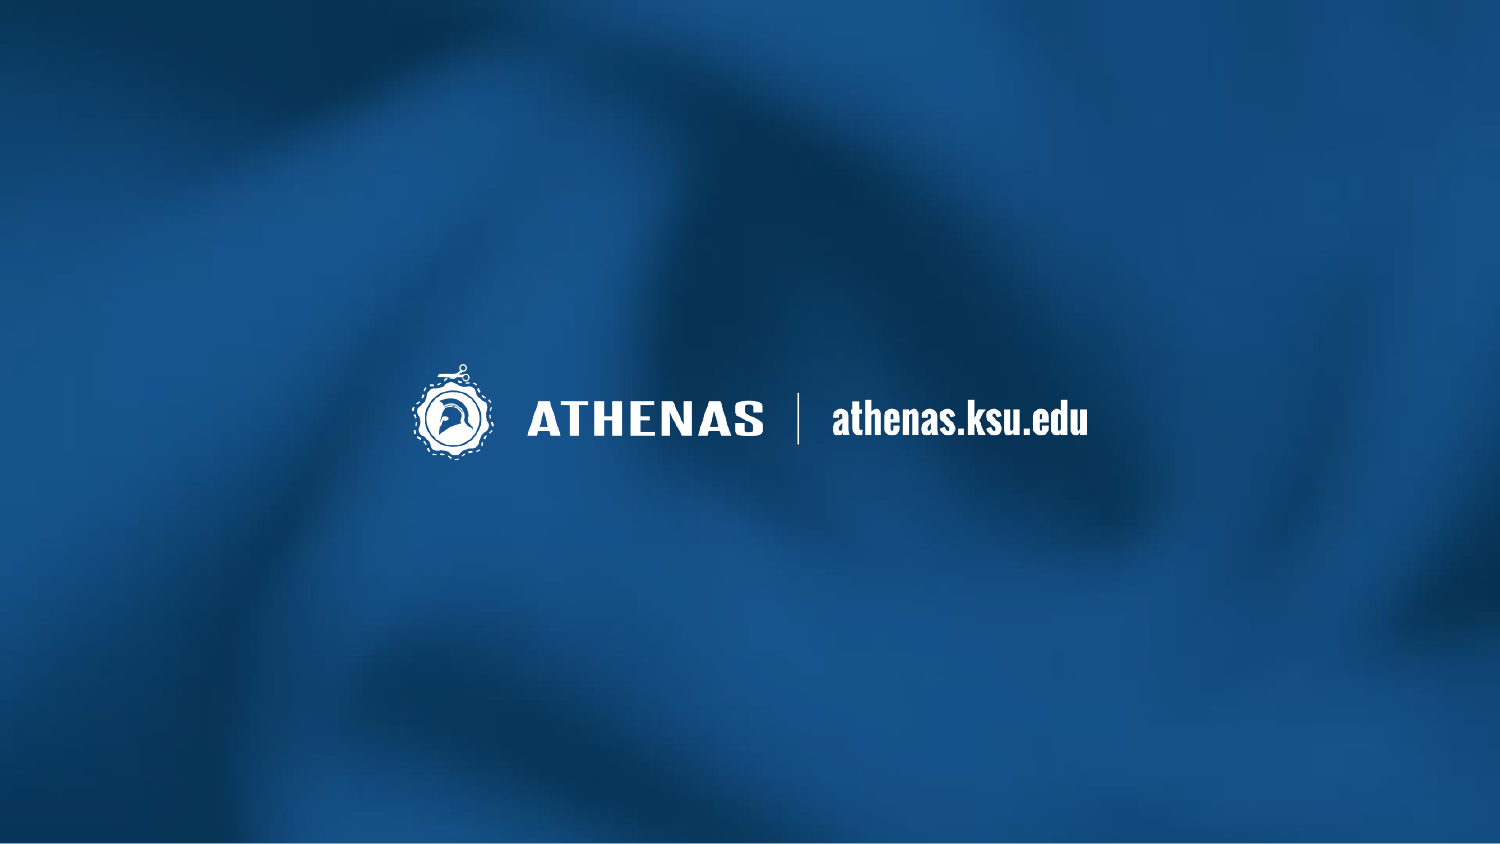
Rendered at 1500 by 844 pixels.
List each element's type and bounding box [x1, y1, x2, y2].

text_box [0, 0, 1500, 844]
picture [412, 363, 1088, 460]
